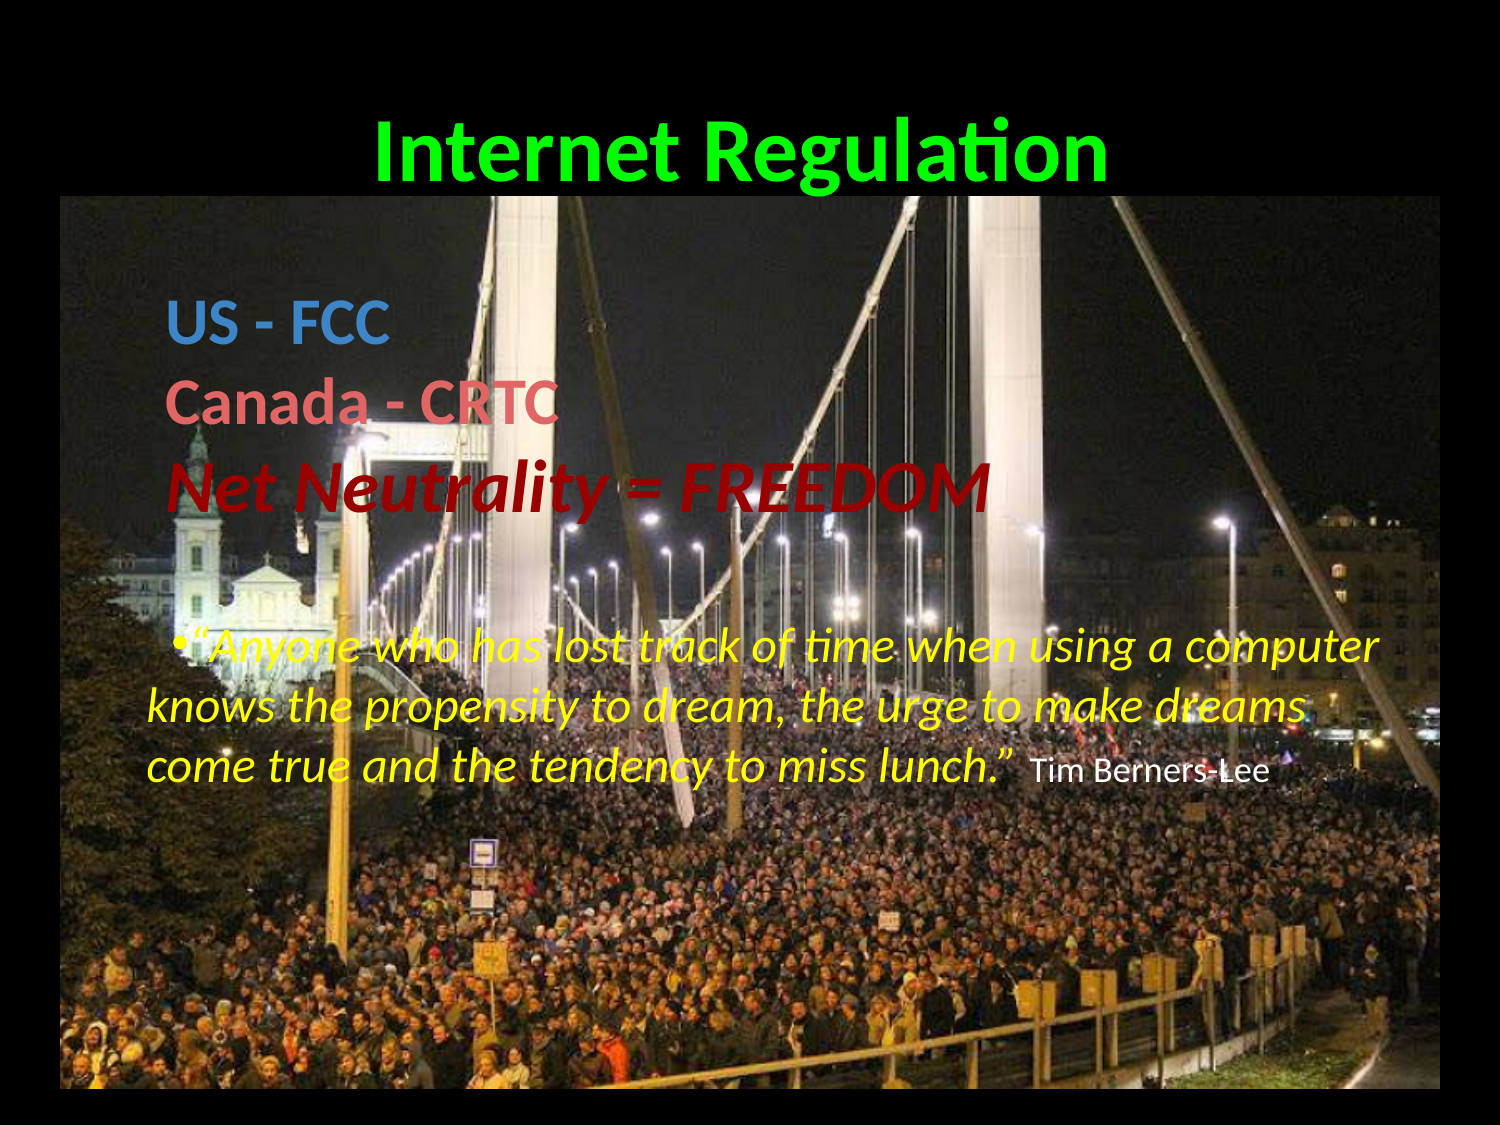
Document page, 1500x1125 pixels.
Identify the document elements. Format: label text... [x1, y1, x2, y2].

picture [59, 196, 1441, 1089]
title Internet Regulation [67, 85, 1418, 195]
